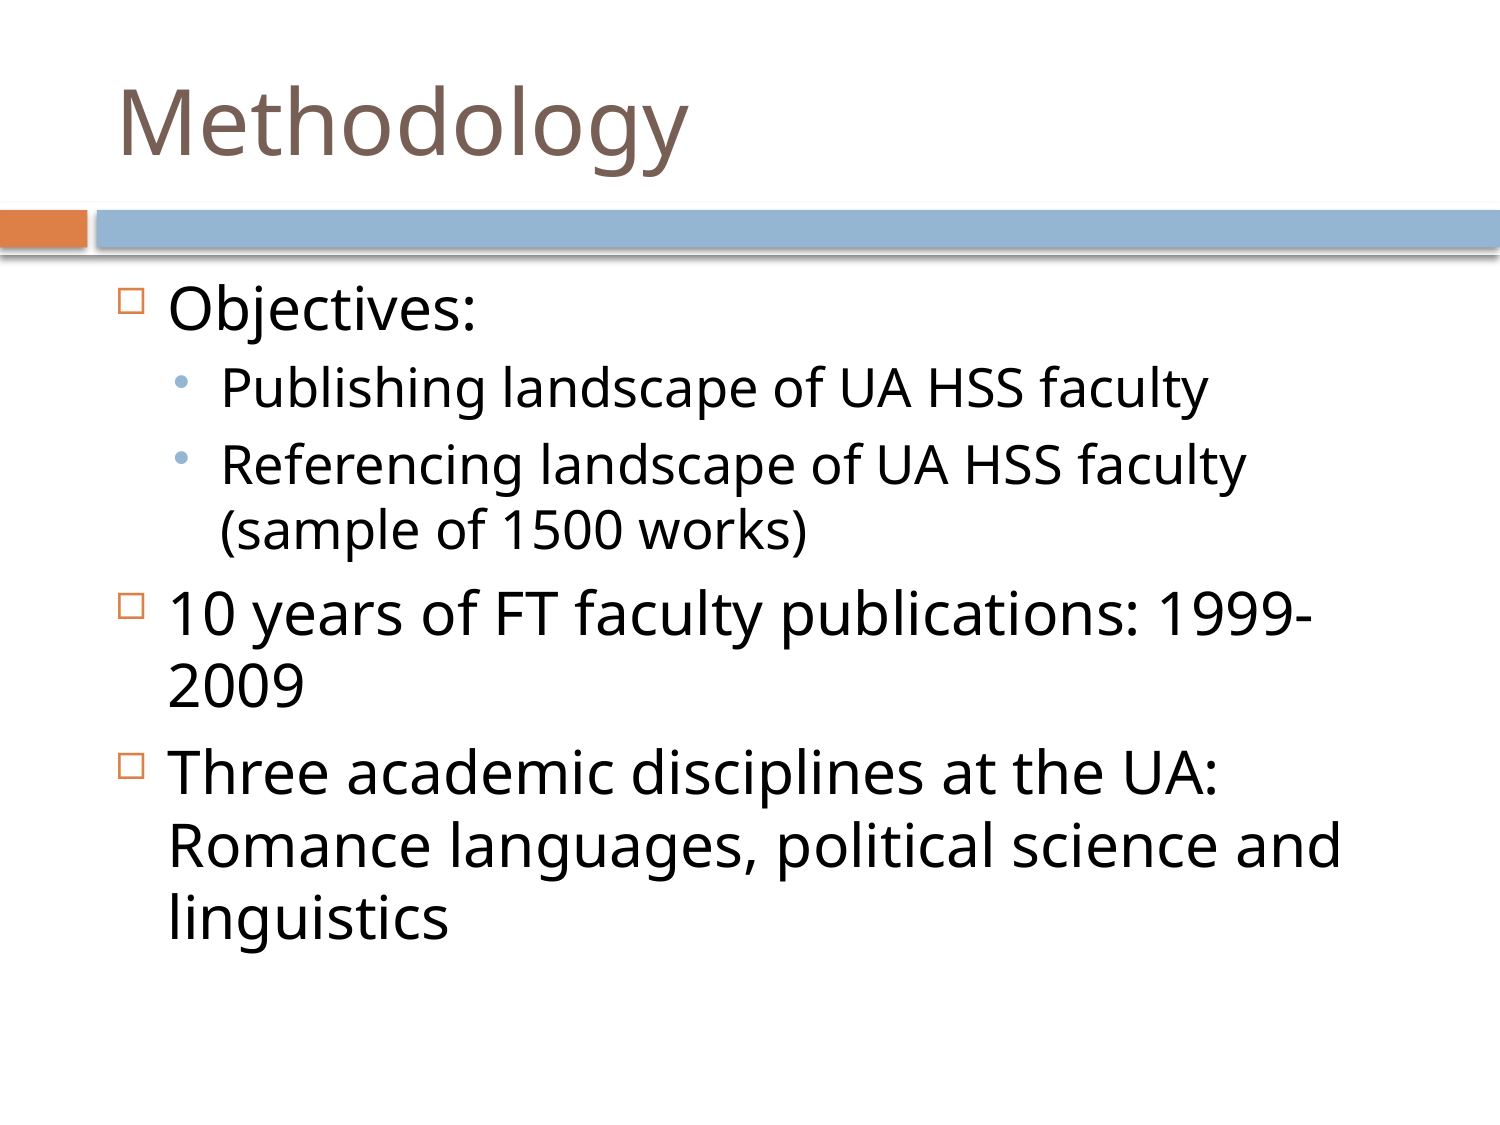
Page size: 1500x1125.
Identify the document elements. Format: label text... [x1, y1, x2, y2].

title Methodology [100, 37, 1438, 200]
list Objectives: Publishing landscape of UA HSS faculty Referencing landscape of UA HSS faculty (sample of 1500 works) 10 years of FT faculty publications: 1999-2009 Three academic disciplines at the UA: Romance languages, political science and linguistics [100, 262, 1438, 1000]
